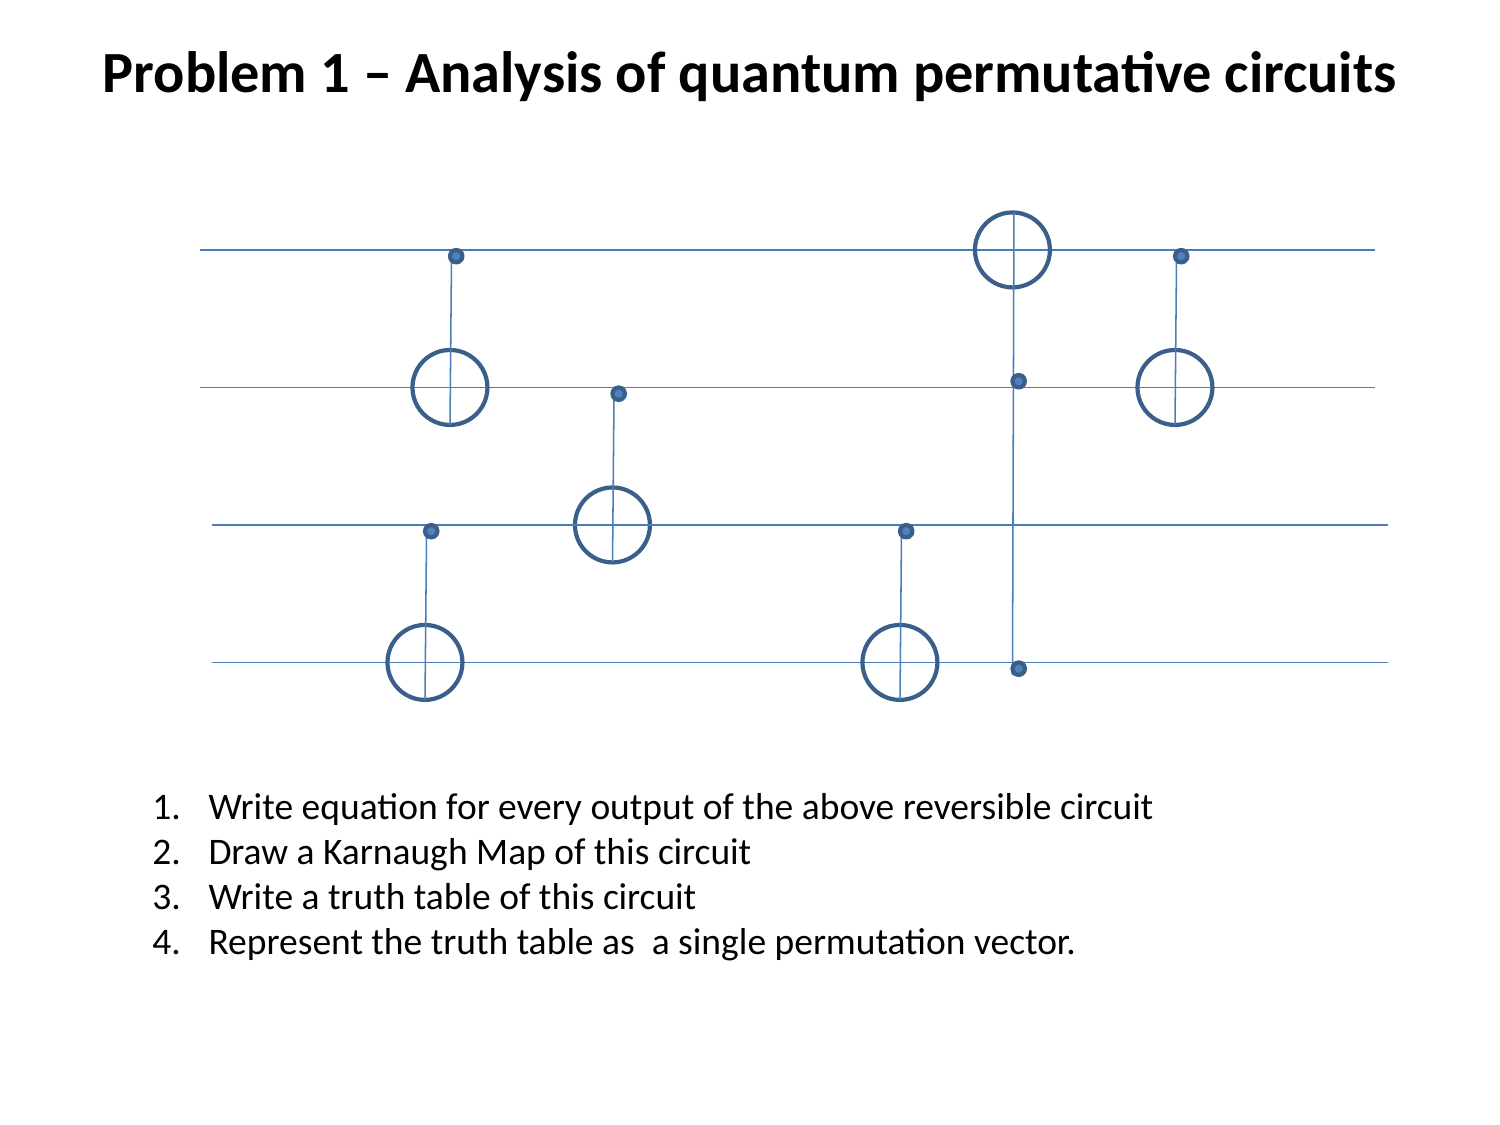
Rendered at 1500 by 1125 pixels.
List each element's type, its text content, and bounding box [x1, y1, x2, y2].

text_box [902, 628, 940, 661]
text_box [1173, 259, 1189, 265]
text_box [411, 396, 489, 428]
text_box Write equation for every output of the above reversible circuit Draw a Karnaugh Map of this circuit Write a truth table of this circuit Represent the truth table as a single permutation vector. [137, 774, 1300, 970]
text_box [410, 353, 449, 386]
text_box [973, 259, 1013, 290]
text_box [860, 628, 899, 661]
title Problem 1 – Analysis of quantum permutative circuits [0, 0, 1500, 138]
text_box [898, 534, 914, 540]
text_box [614, 490, 652, 524]
text_box [386, 671, 464, 703]
text_box [1177, 353, 1215, 386]
text_box [385, 628, 424, 661]
text_box [1135, 353, 1174, 386]
text_box [1010, 372, 1027, 386]
text_box [1010, 671, 1027, 677]
text_box [573, 534, 651, 565]
text_box [972, 210, 1052, 249]
text_box [1015, 259, 1051, 290]
text_box [1136, 396, 1214, 428]
text_box [423, 534, 439, 540]
text_box [427, 628, 465, 661]
text_box [610, 396, 627, 403]
text_box [448, 259, 464, 265]
text_box [452, 353, 490, 386]
text_box [572, 490, 612, 524]
text_box [861, 671, 939, 703]
